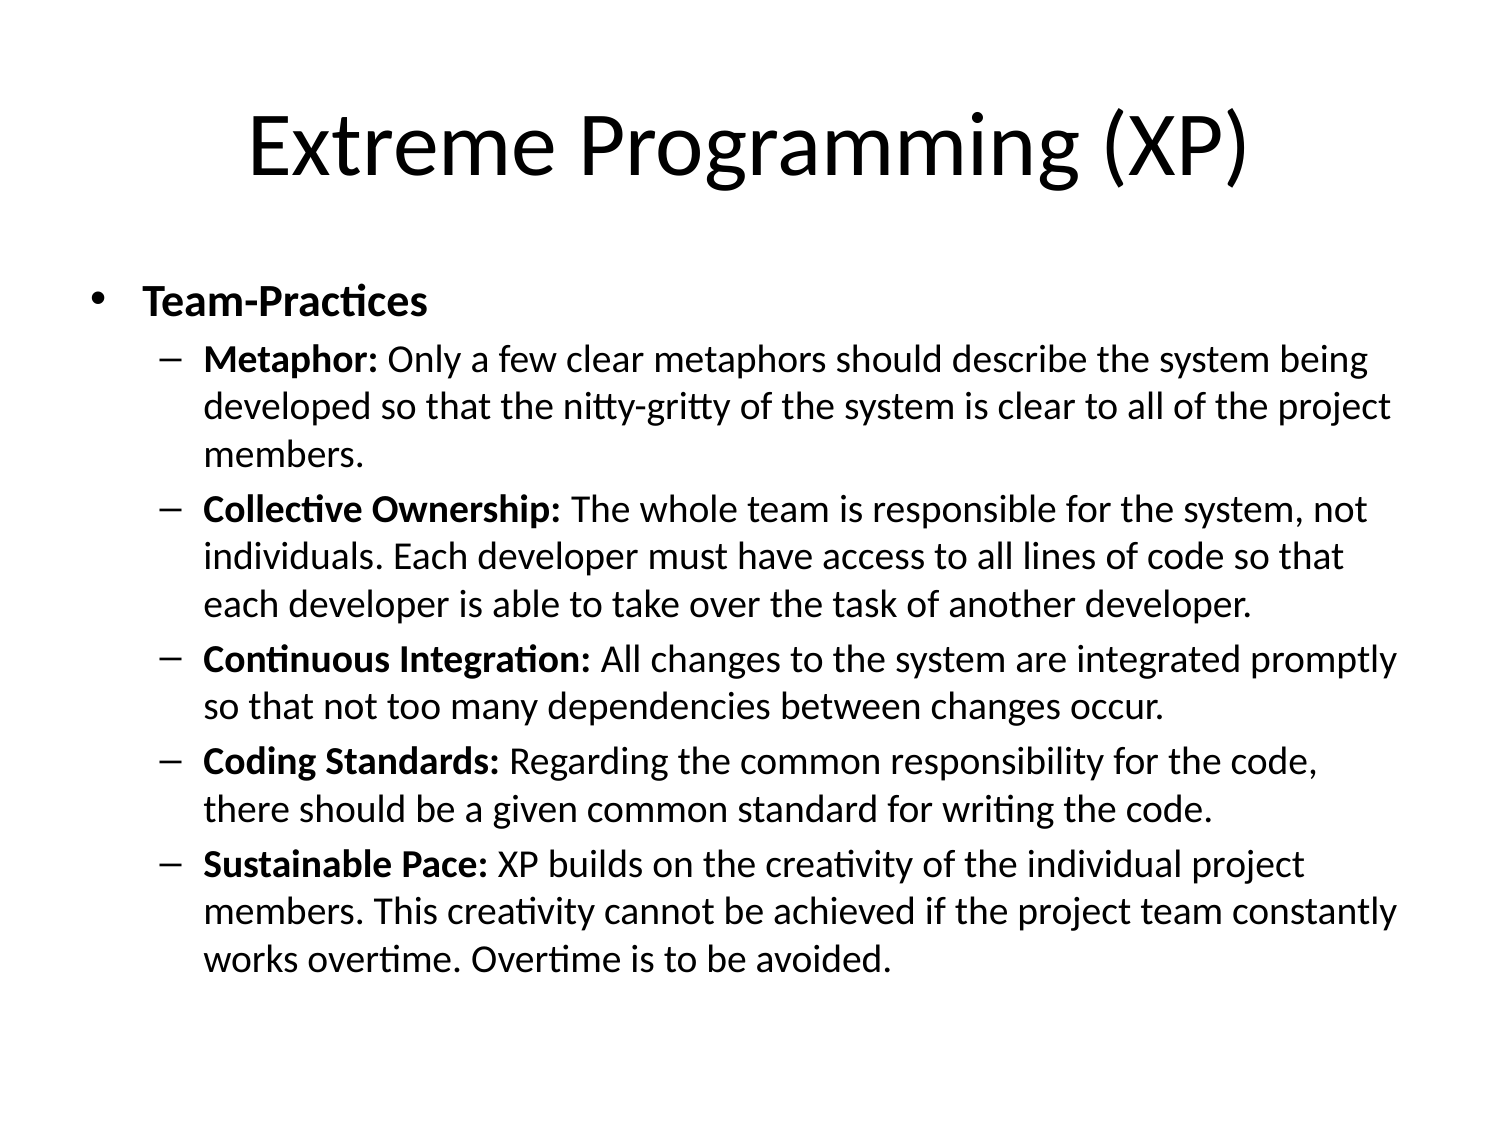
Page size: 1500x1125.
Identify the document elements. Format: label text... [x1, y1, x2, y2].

title Extreme Programming (XP) [75, 45, 1425, 233]
list Team-Practices Metaphor: Only a few clear metaphors should describe the system being developed so that the nitty-gritty of the system is clear to all of the project members. Collective Ownership: The whole team is responsible for the system, not individuals. Each developer must have access to all lines of code so that each developer is able to take over the task of another developer. Continuous Integration: All changes to the system are integrated promptly so that not too many dependencies between changes occur. Coding Standards: Regarding the common responsibility for the code, there should be a given common standard for writing the code. Sustainable Pace: XP builds on the creativity of the individual project members. This creativity cannot be achieved if the project team constantly works overtime. Overtime is to be avoided. [75, 262, 1425, 1005]
